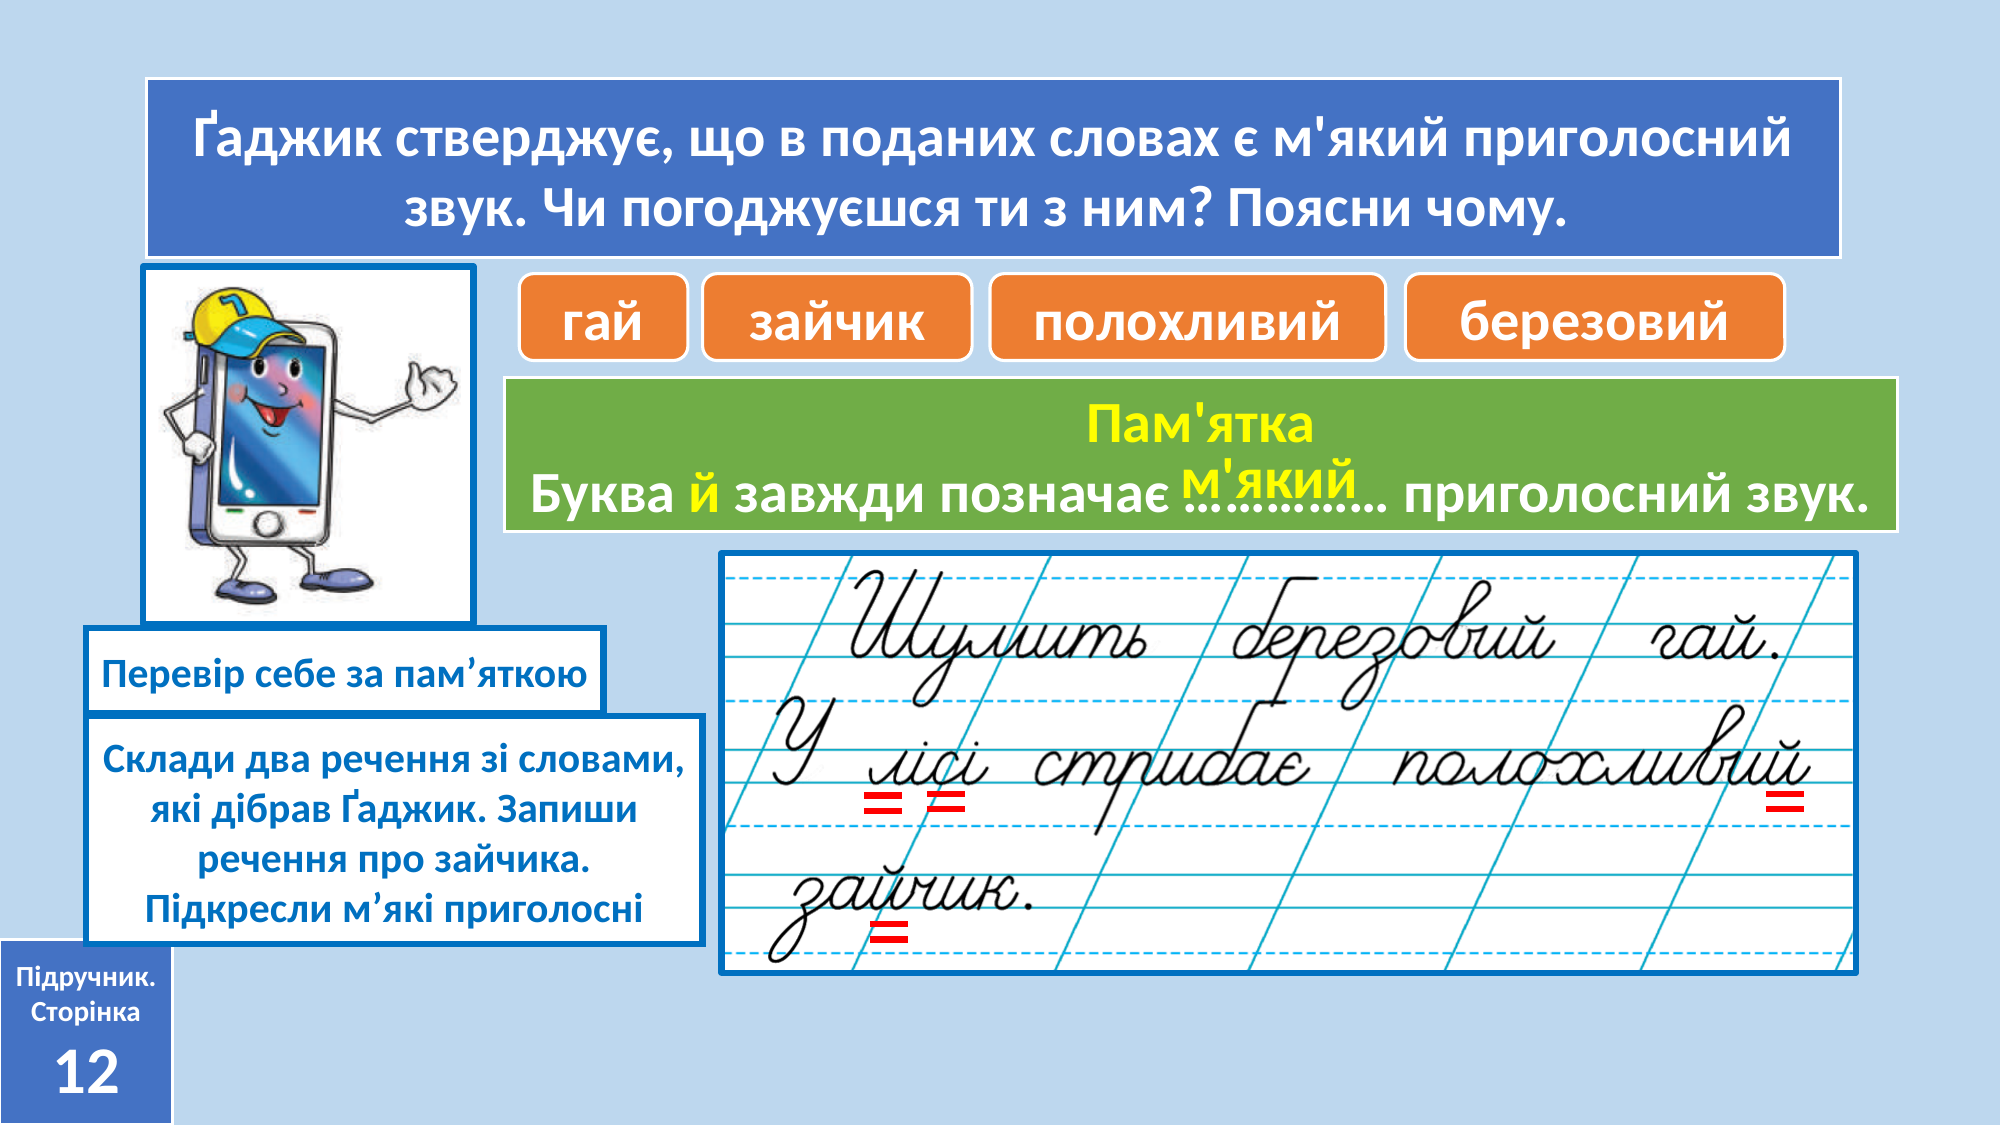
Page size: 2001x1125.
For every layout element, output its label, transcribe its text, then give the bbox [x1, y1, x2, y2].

text_box березовий [1403, 272, 1787, 363]
text_box Підручник. Сторінка 12 [0, 938, 174, 1125]
text_box Перевір себе за пам’яткою [85, 627, 605, 714]
text_box Ґаджик стверджує, що в поданих словах є м'який приголосний звук. Чи погоджуєшся ти з ним? Поясни чому. [145, 77, 1842, 259]
text_box зайчик [701, 272, 974, 363]
text_box гай [517, 272, 690, 363]
text_box Пам'ятка Буква й завжди позначає …………… приголосний звук. [503, 376, 1899, 533]
text_box Склади два речення зі словами, які дібрав Ґаджик. Запиши речення про зайчика. Підкресли м’які приголосні [85, 715, 704, 945]
picture [145, 269, 471, 621]
text_box м'який [1161, 432, 1403, 550]
picture [724, 556, 1853, 970]
text_box полохливий [988, 272, 1388, 363]
